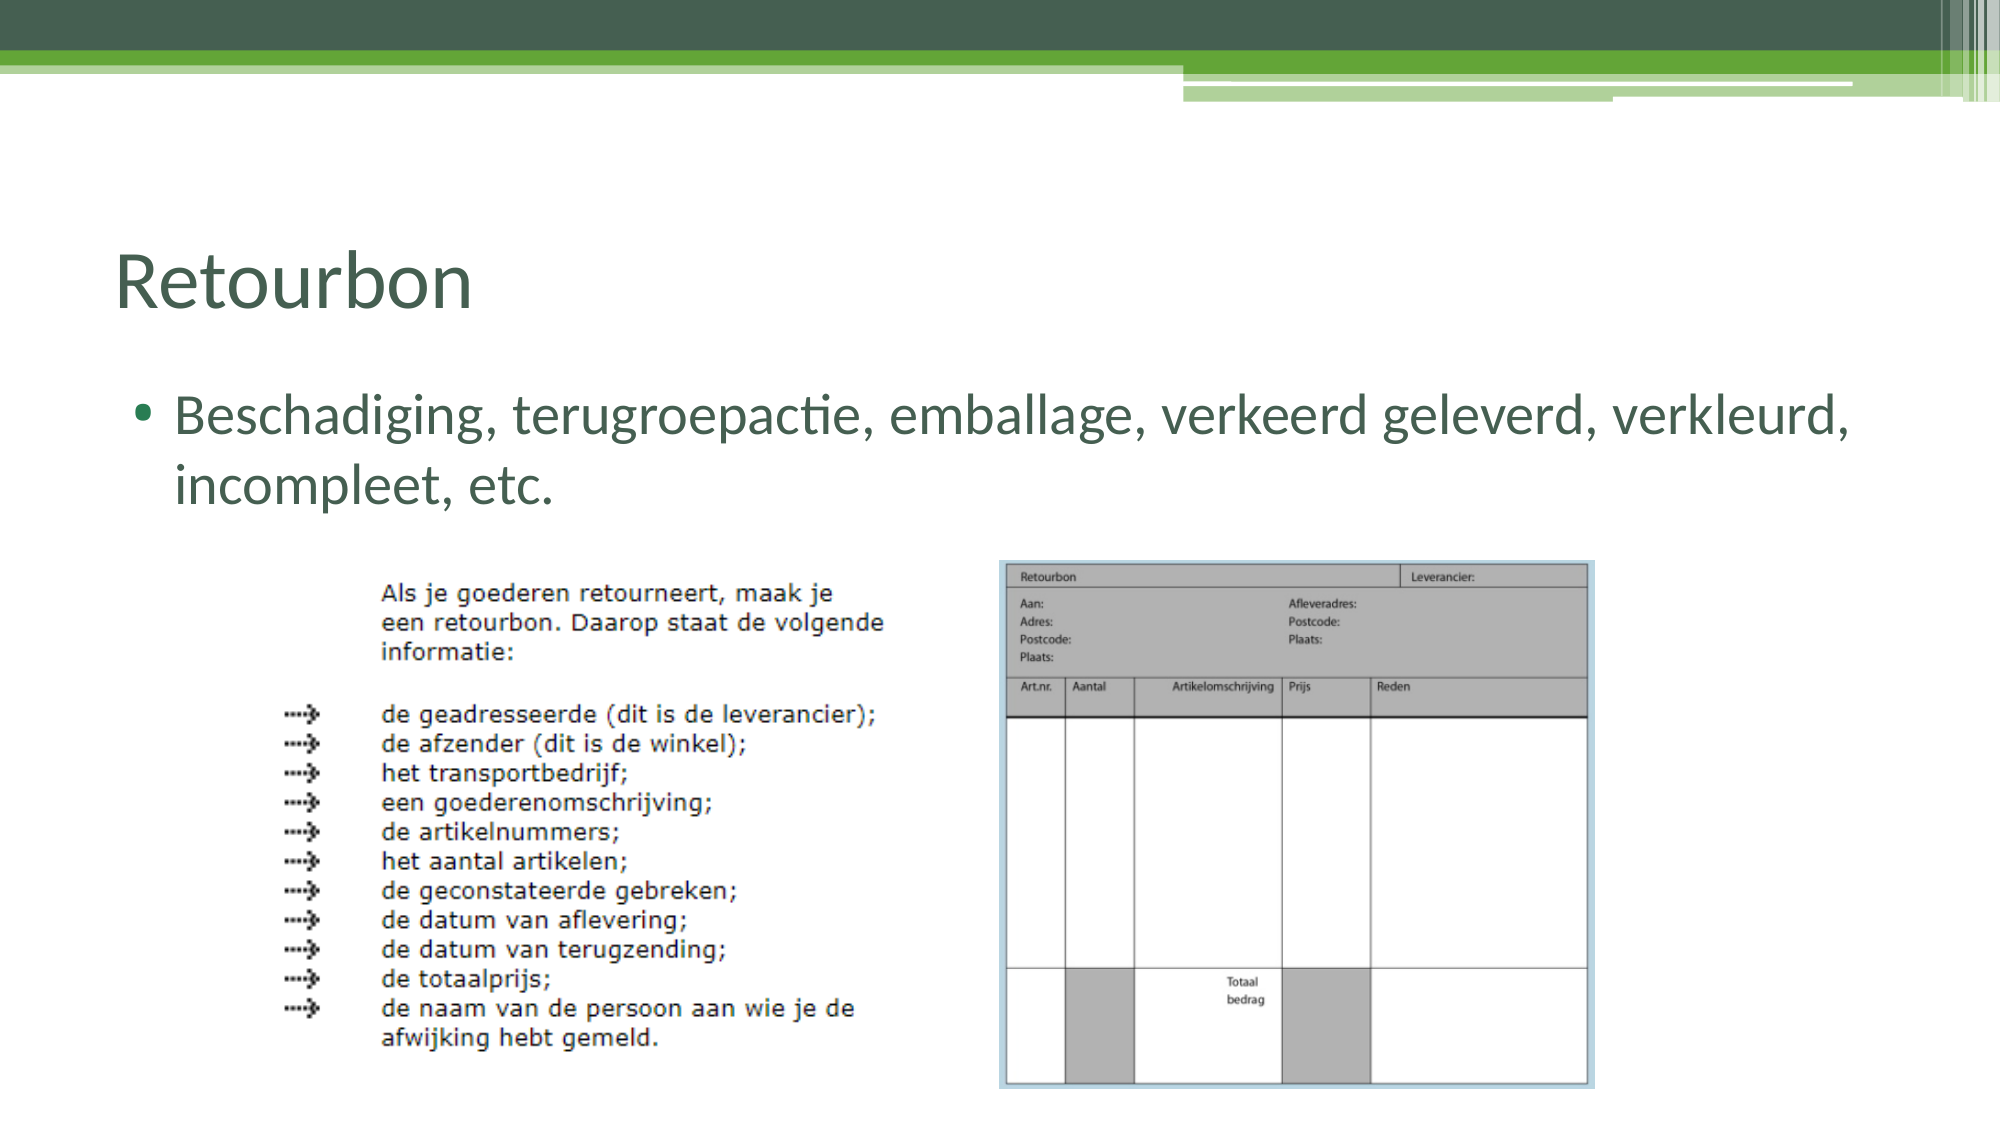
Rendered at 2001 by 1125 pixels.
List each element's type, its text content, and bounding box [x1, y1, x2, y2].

list Beschadiging, terugroepactie, emballage, verkeerd geleverd, verkleurd, incompleet, etc. [99, 368, 1900, 1079]
picture [999, 560, 1595, 1089]
title Retourbon [99, 187, 1900, 363]
picture [275, 576, 898, 1072]
